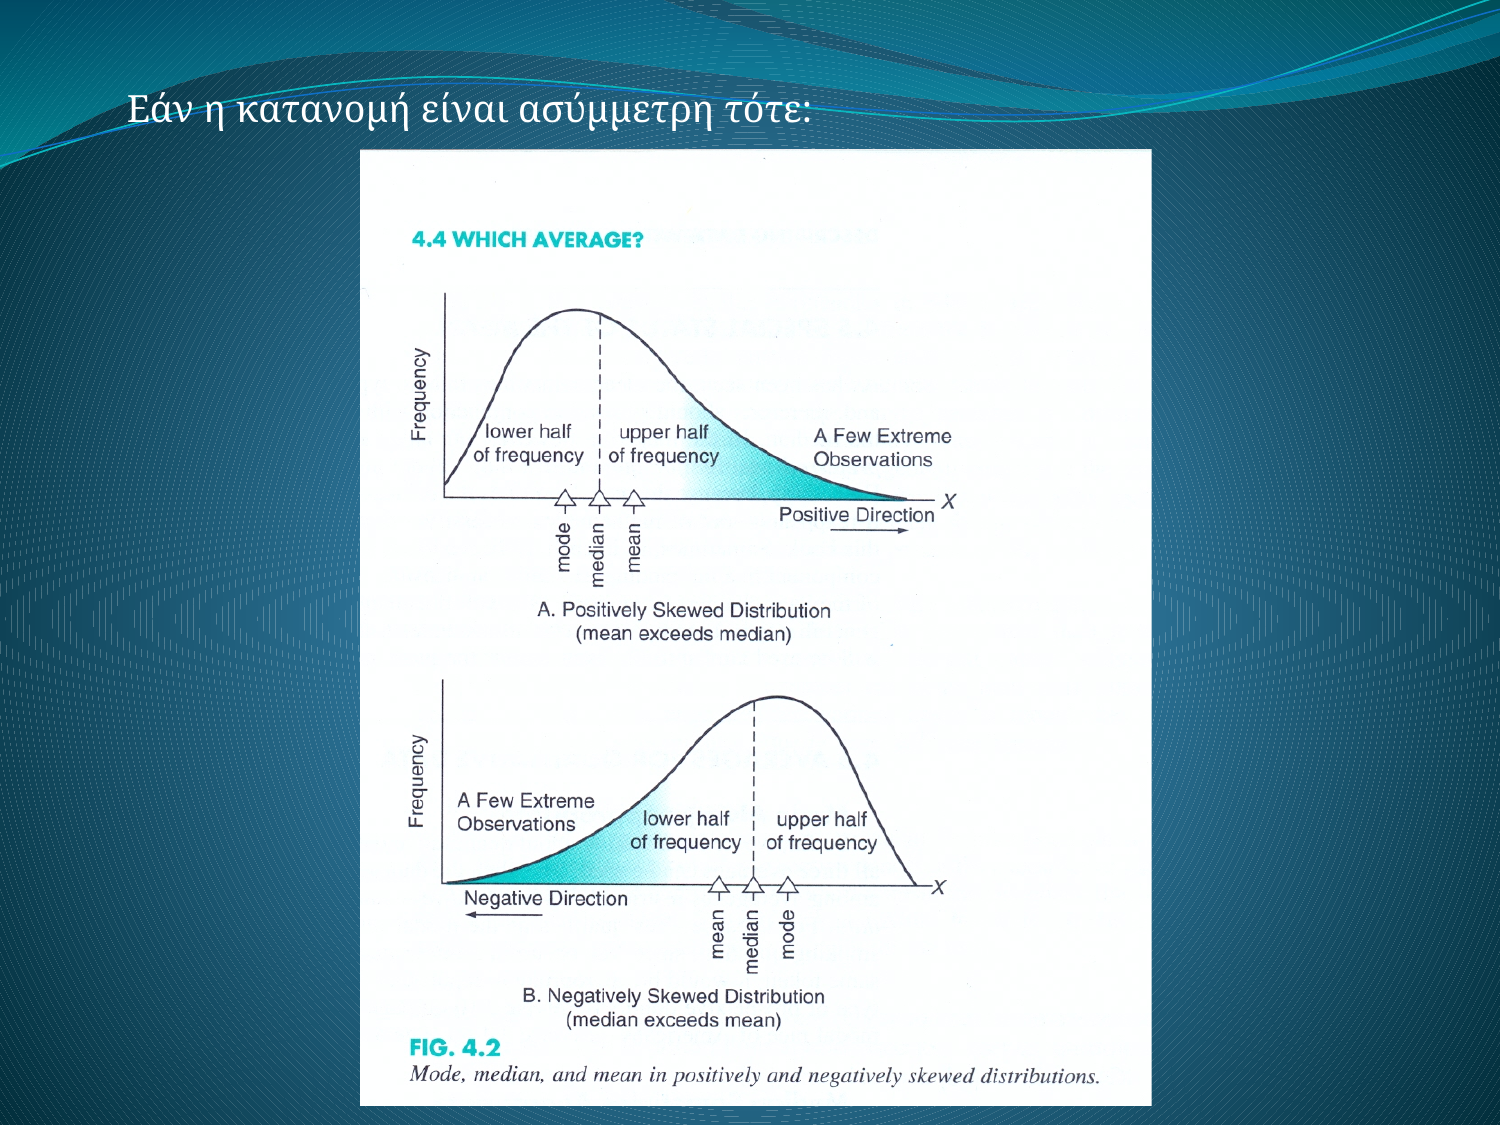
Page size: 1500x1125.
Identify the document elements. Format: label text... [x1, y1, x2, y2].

text_box Εάν η κατανομή είναι ασύμμετρη τότε: [112, 78, 1435, 138]
picture [359, 148, 1152, 1107]
text_box [64, 987, 1388, 1125]
table_cell Ο [354, 987, 1158, 1119]
